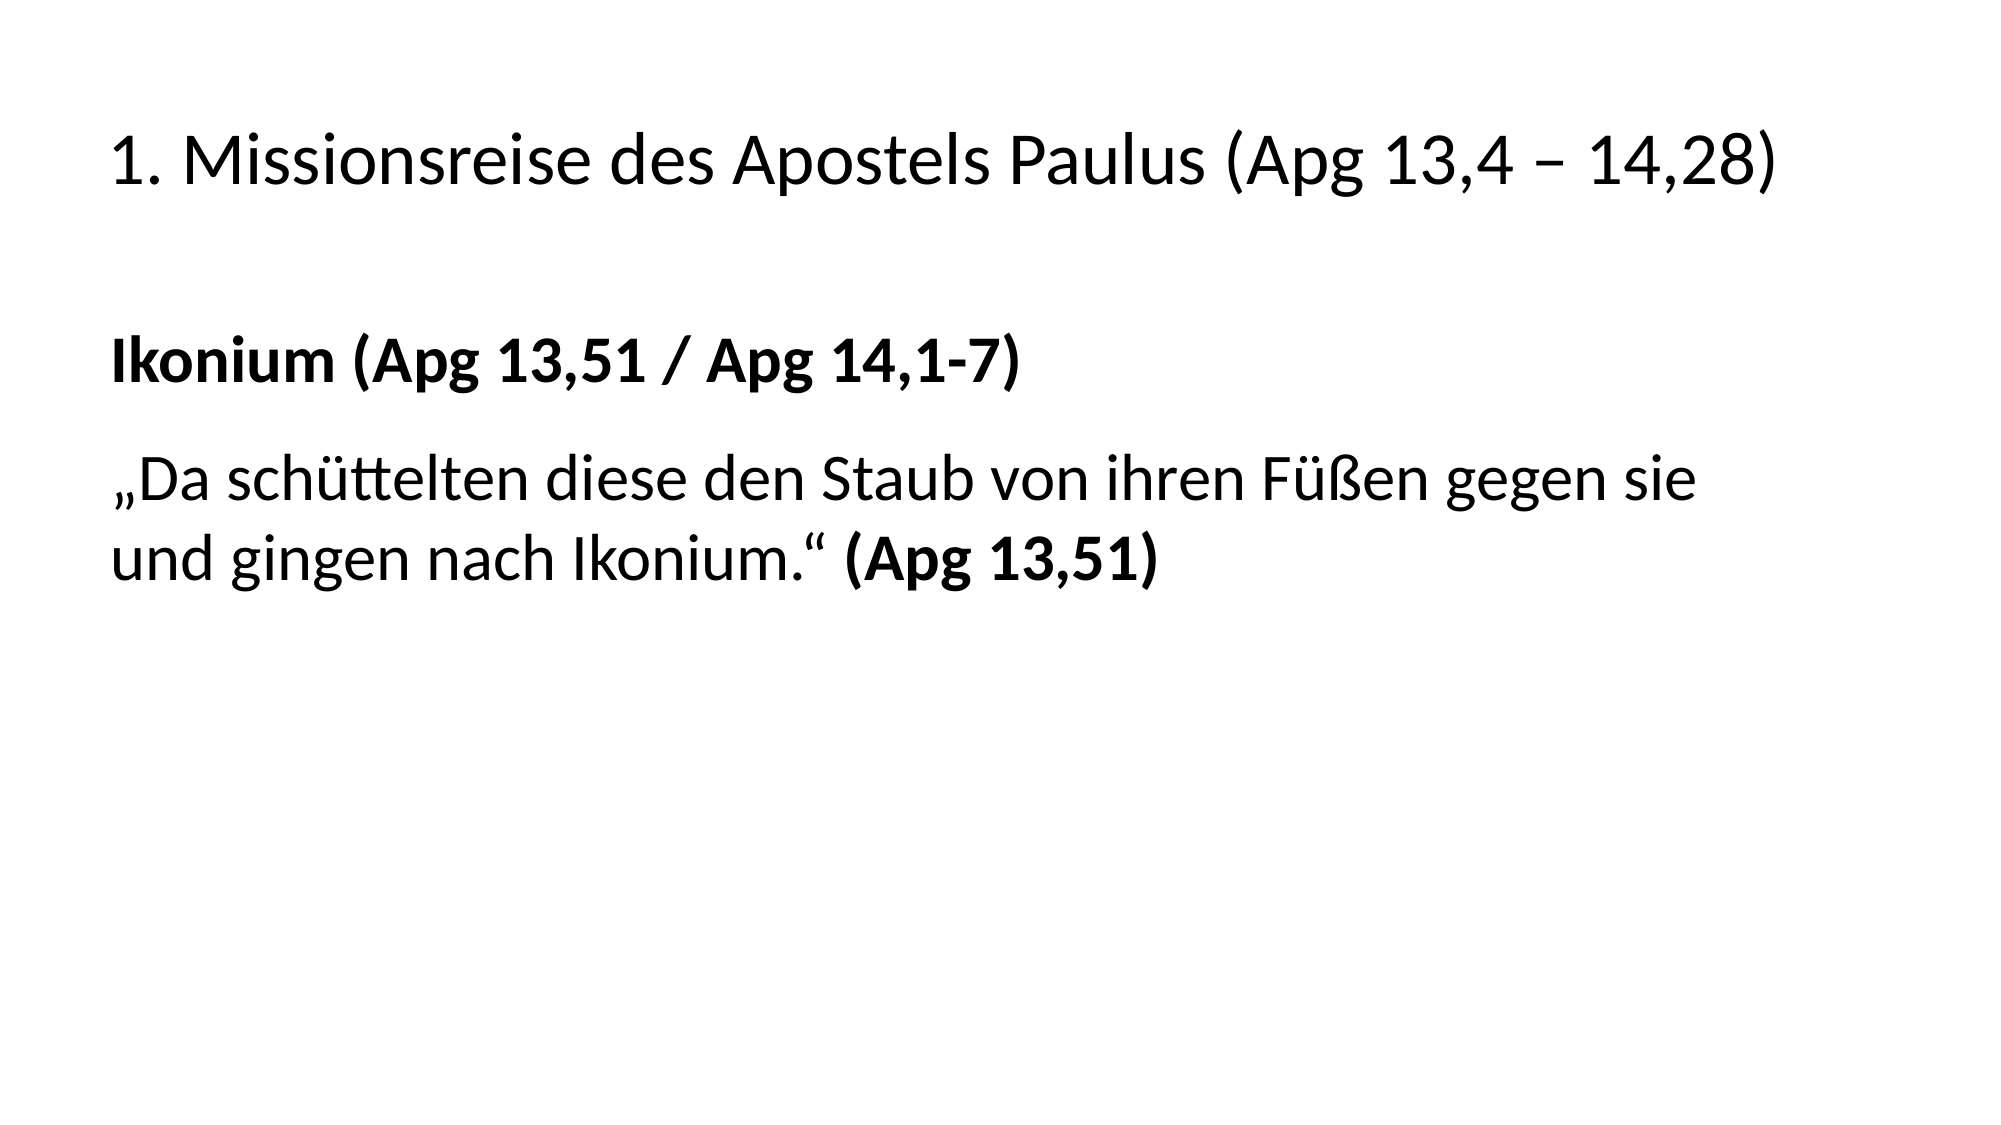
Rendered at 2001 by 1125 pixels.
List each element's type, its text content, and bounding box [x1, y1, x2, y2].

text_box Ikonium (Apg 13,51 / Apg 14,1-7) „Da schüttelten diese den Staub von ihren Füßen gegen sie und gingen nach Ikonium.“ (Apg 13,51) [96, 308, 1729, 601]
text_box 1. Missionsreise des Apostels Paulus (Apg 13,4 – 14,28) [92, 102, 1796, 207]
